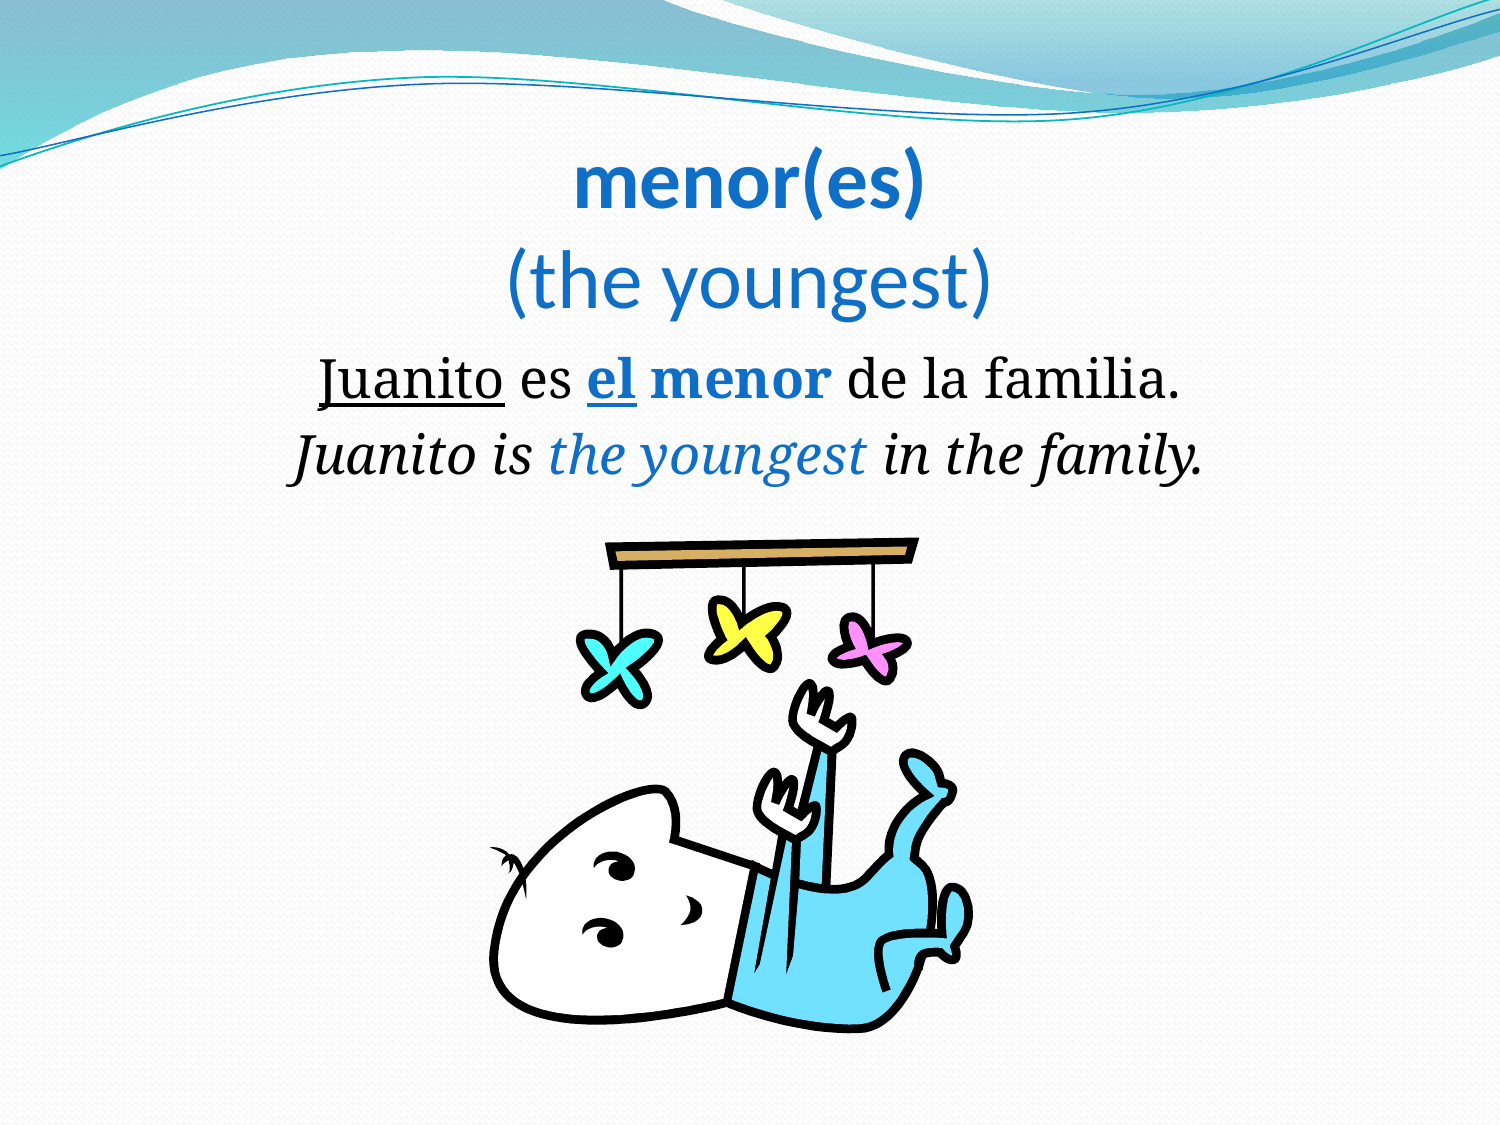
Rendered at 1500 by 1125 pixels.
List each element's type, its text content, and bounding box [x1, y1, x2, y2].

picture [487, 537, 976, 1048]
list Juanito es el menor de la familia. Juanito is the youngest in the family. [75, 337, 1425, 1038]
title menor(es) (the youngest) [75, 115, 1425, 325]
